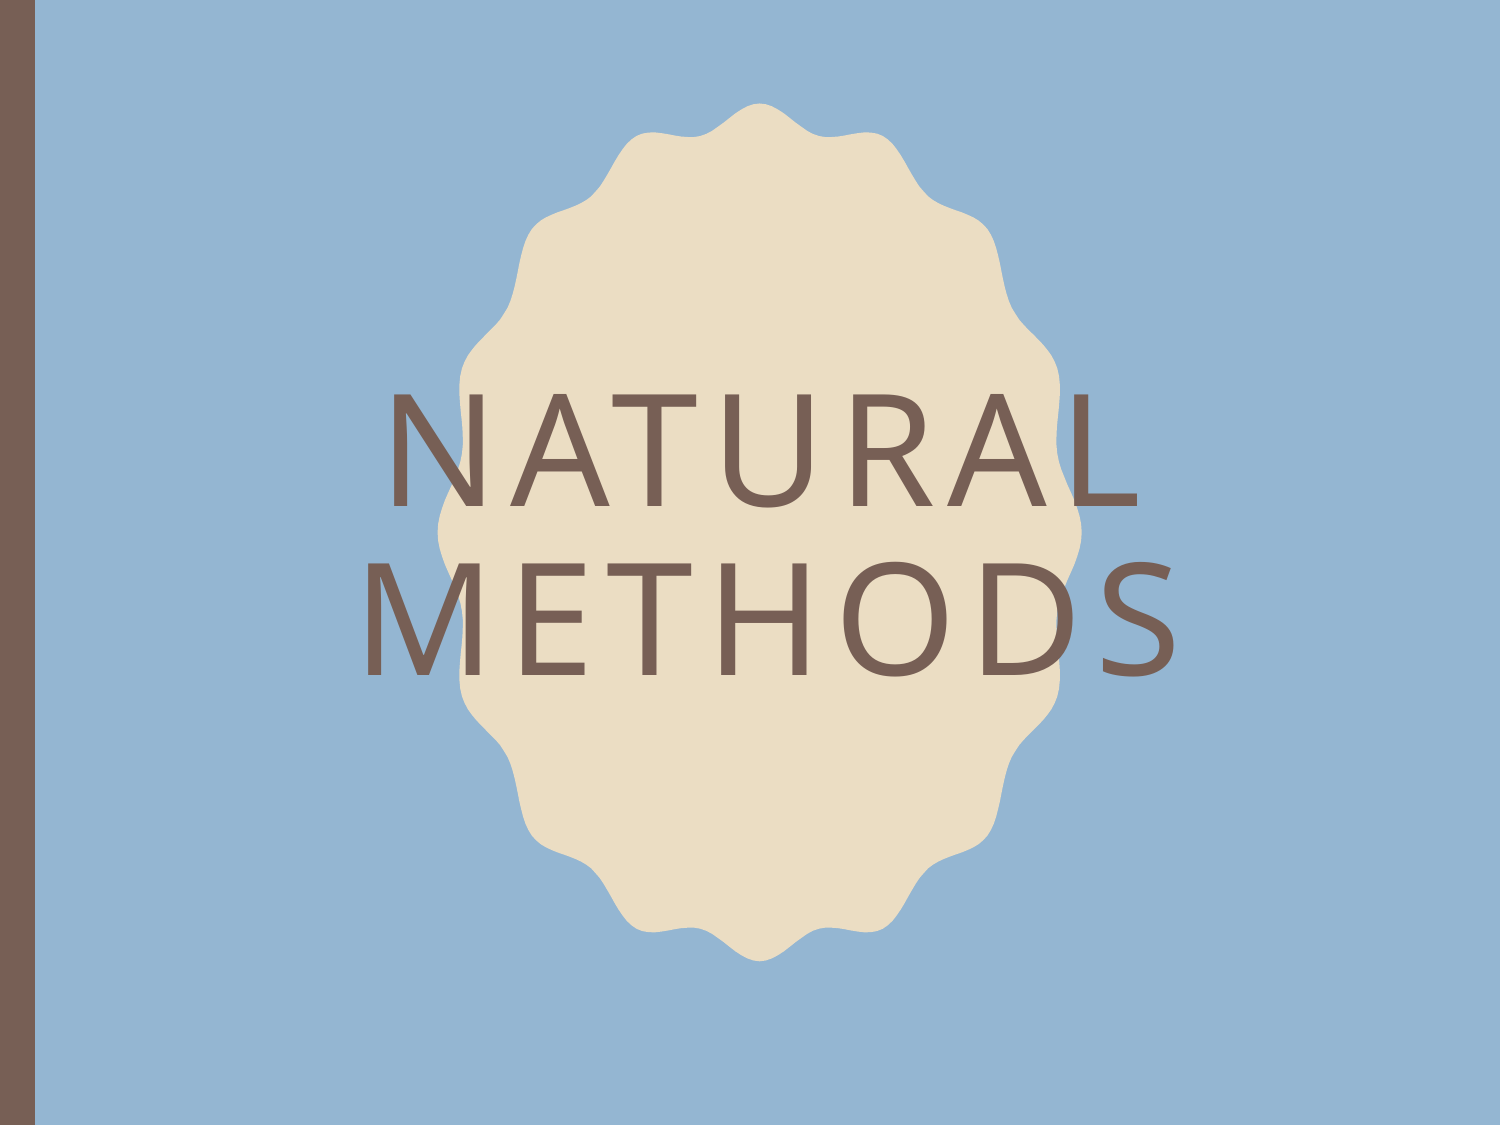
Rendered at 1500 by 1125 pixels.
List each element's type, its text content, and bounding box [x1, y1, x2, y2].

title Natural methods [132, 180, 1403, 902]
